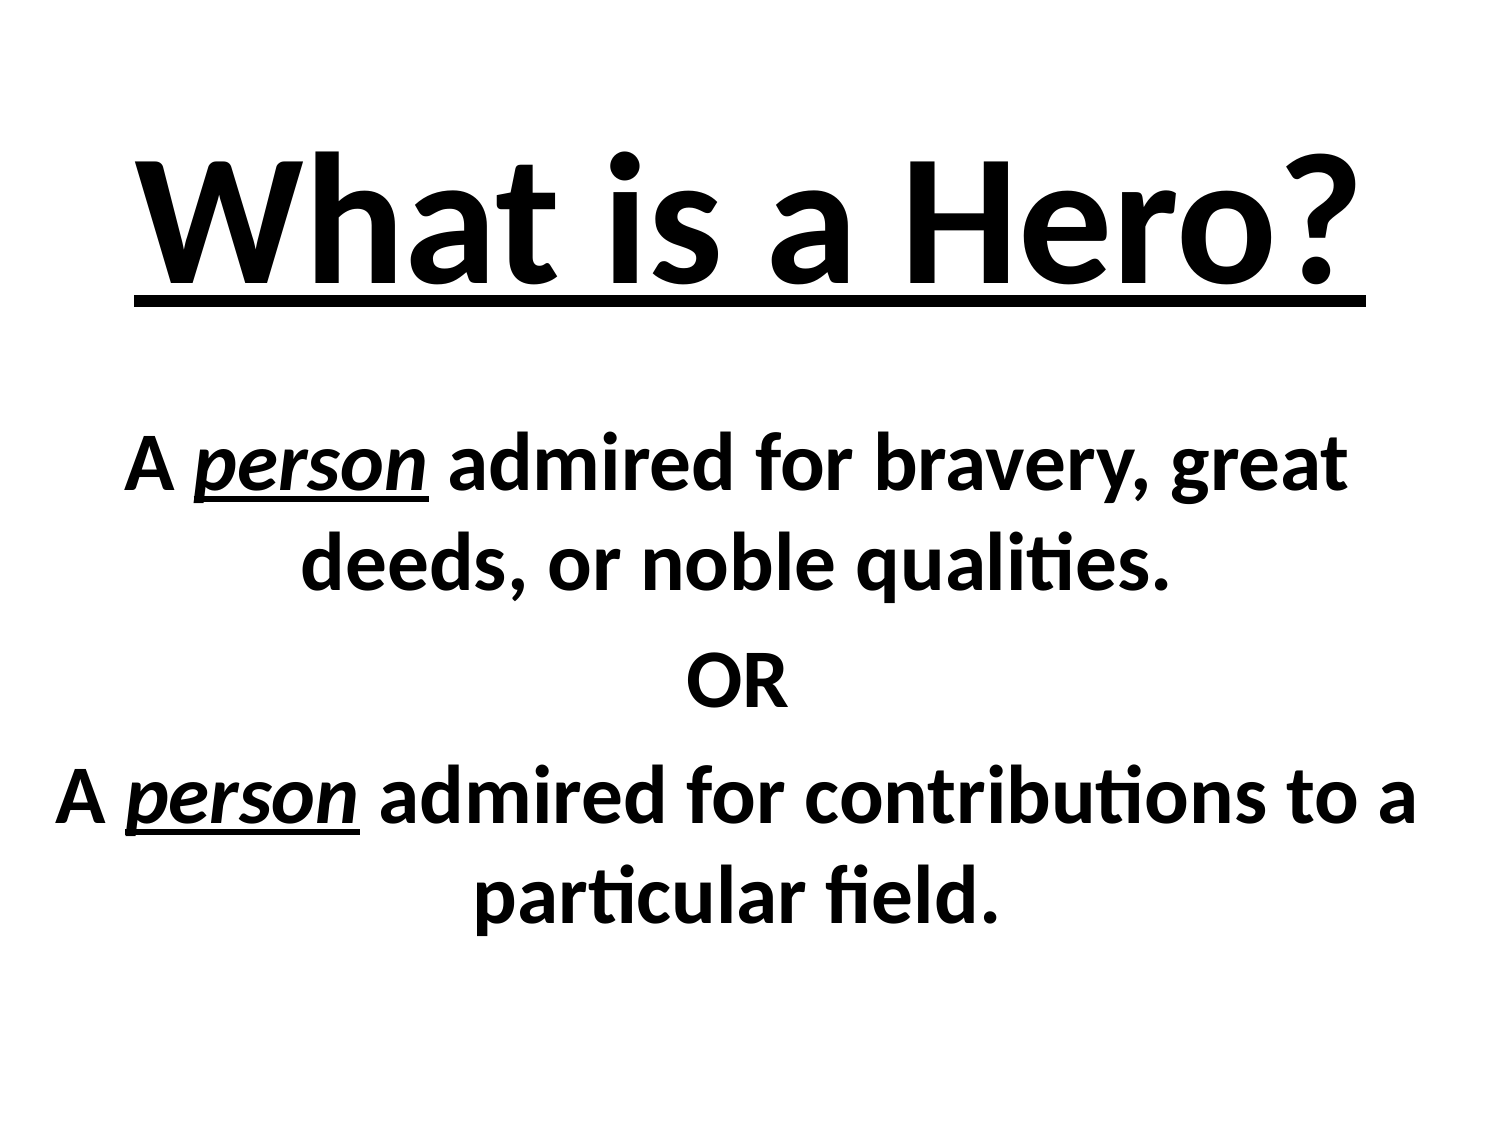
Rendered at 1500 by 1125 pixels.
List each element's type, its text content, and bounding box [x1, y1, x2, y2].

title What is a Hero? [112, 87, 1388, 329]
subtitle A person admired for bravery, great deeds, or noble qualities. OR A person admired for contributions to a particular field. [37, 399, 1438, 975]
